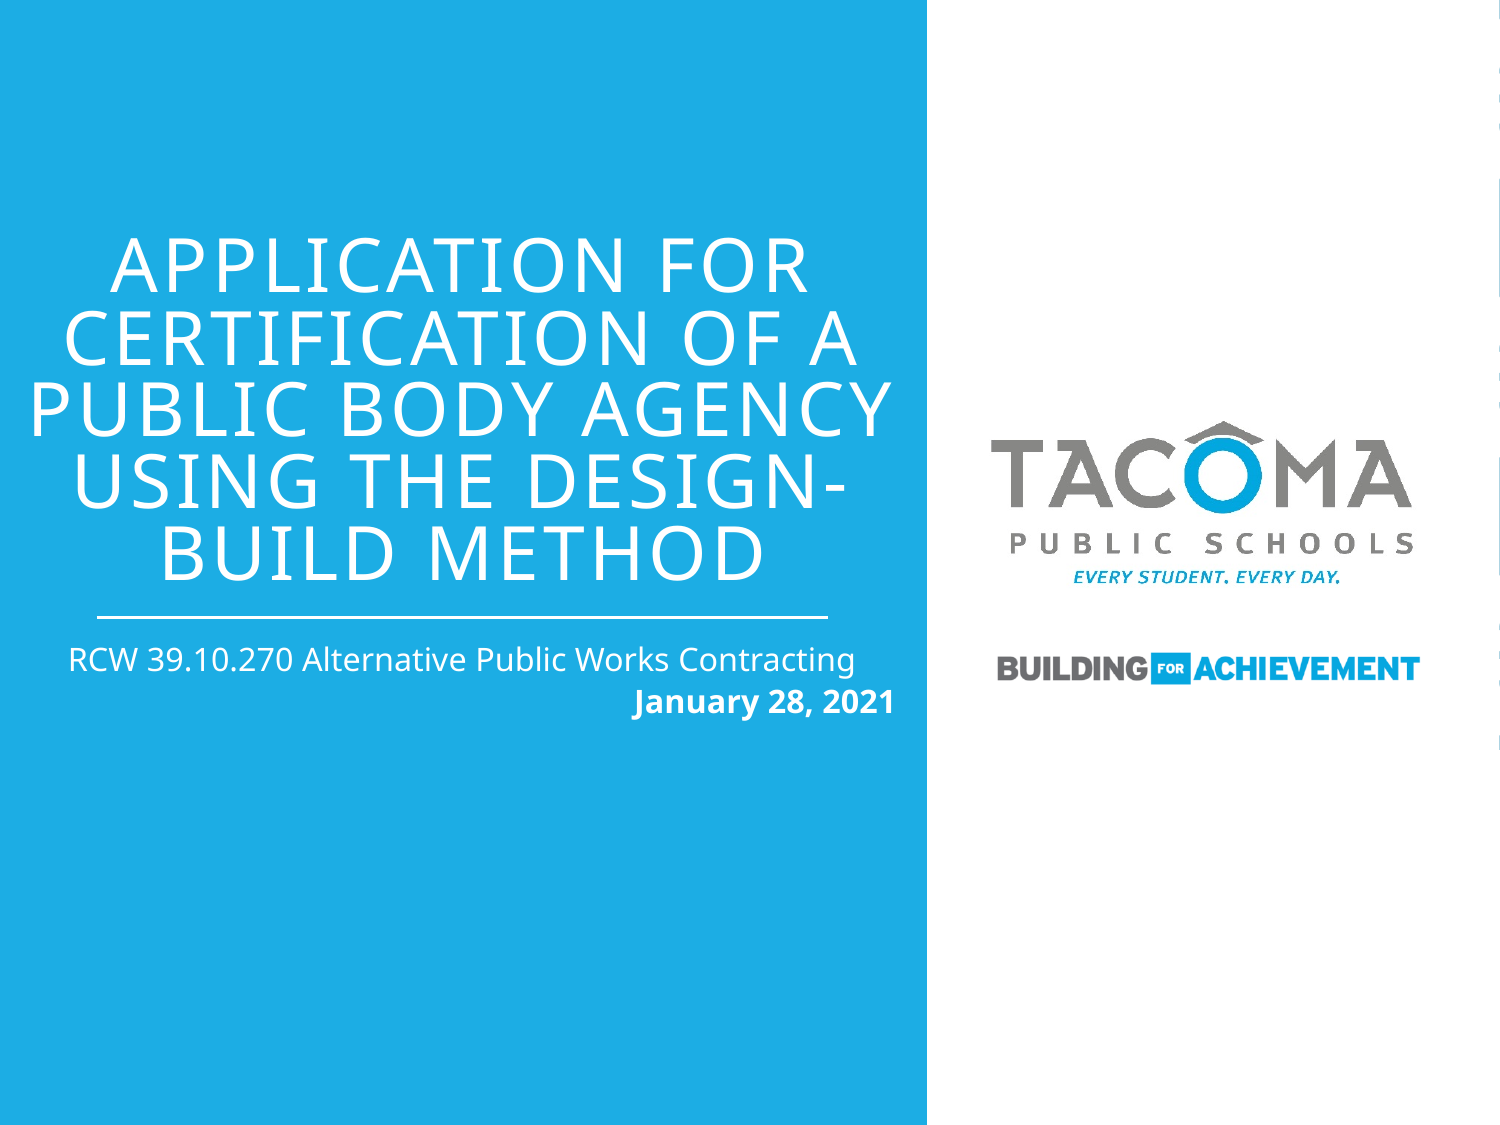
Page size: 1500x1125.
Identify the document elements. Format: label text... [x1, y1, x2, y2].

subtitle RCW 39.10.270 Alternative Public Works Contracting January 28, 2021 [12, 631, 912, 750]
text_box [0, 0, 928, 1125]
text_box [928, 0, 1500, 1125]
picture [975, 636, 1436, 696]
picture [971, 409, 1433, 603]
title Application for certification of a public body Agency using the design-build method [12, 104, 913, 603]
